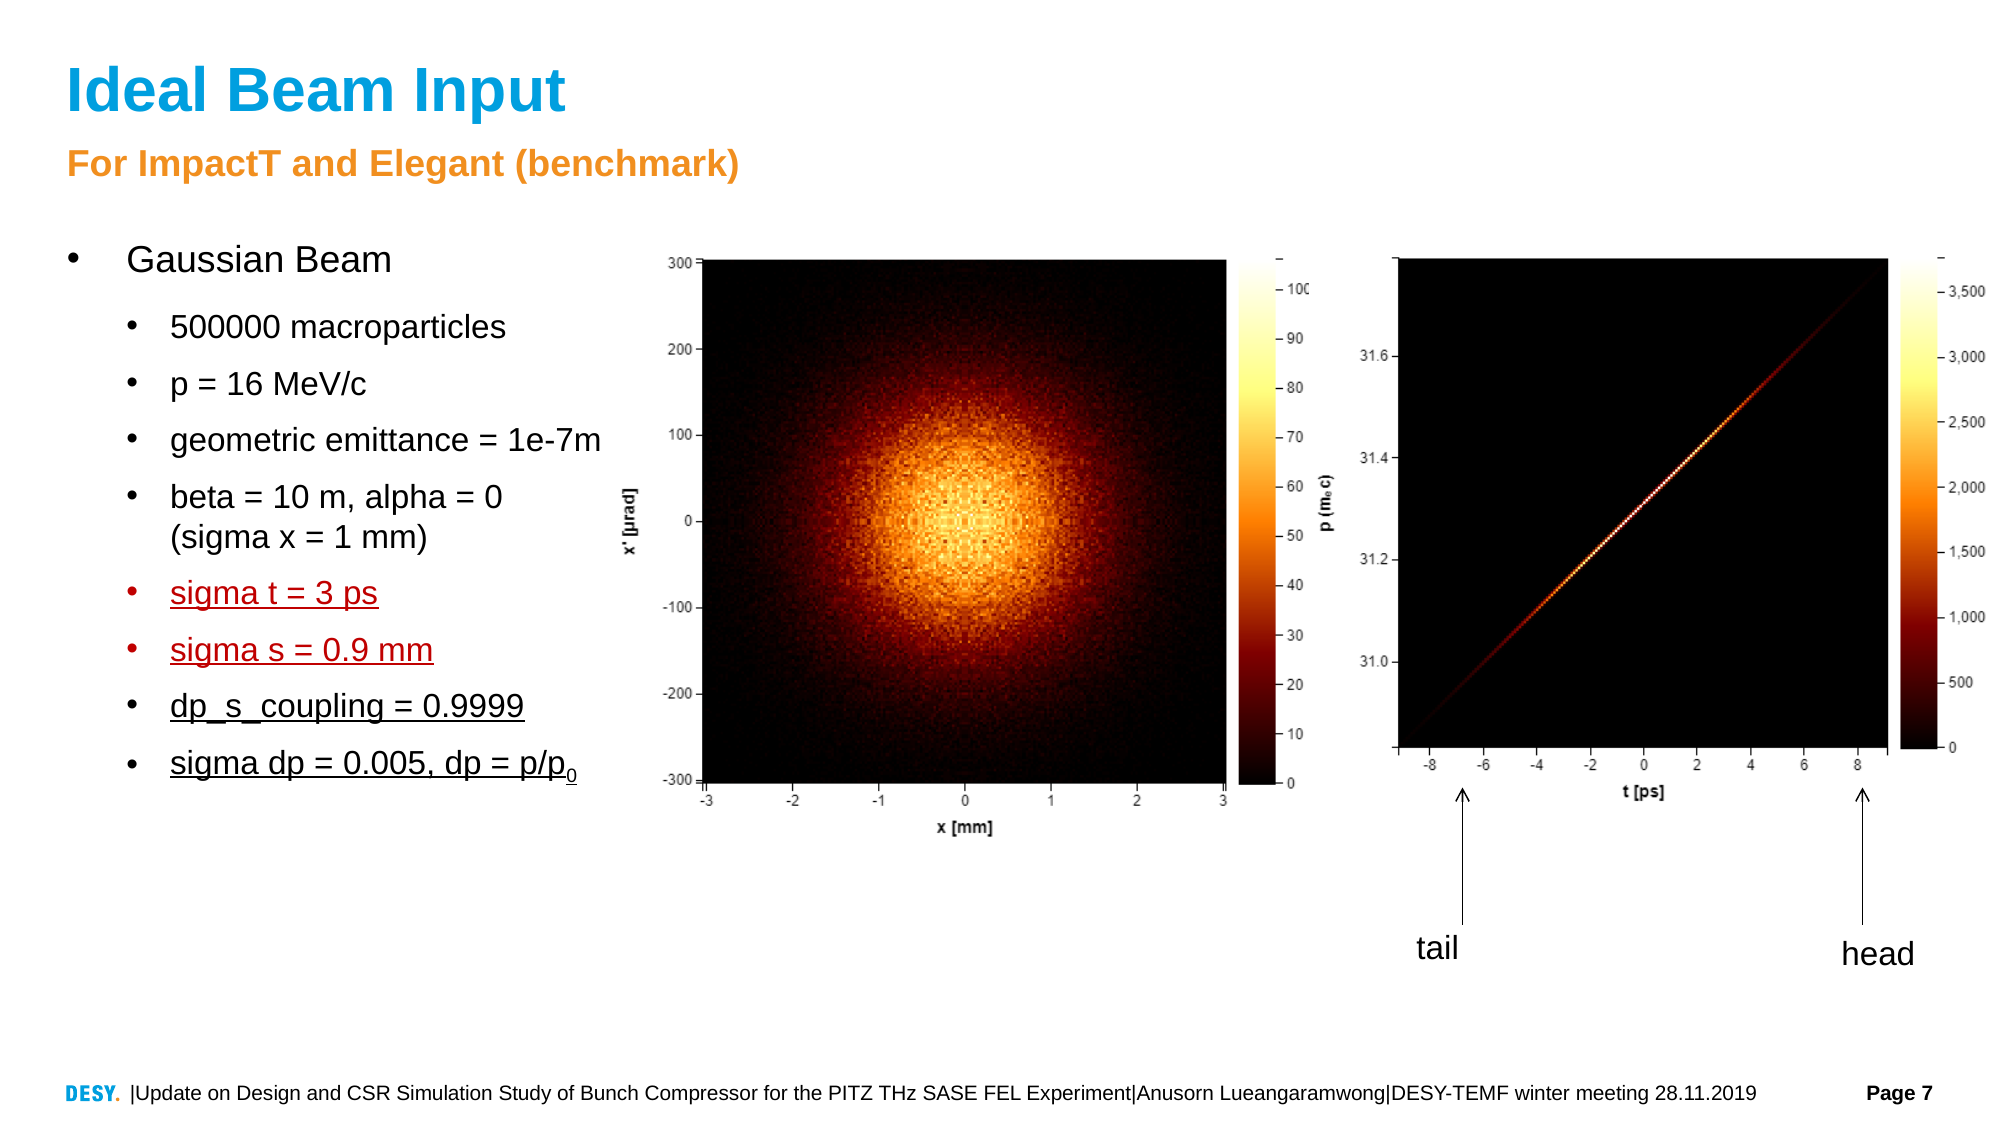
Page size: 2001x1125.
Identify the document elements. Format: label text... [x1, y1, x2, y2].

picture [620, 245, 1309, 838]
title Ideal Beam Input [66, 57, 1933, 132]
footer |Update on Design and CSR Simulation Study of Bunch Compressor for the PITZ THz SASE FEL Experiment|Anusorn Lueangaramwong|DESY-TEMF winter meeting 28.11.2019 [129, 1079, 1762, 1111]
picture [1312, 245, 1988, 806]
list Gaussian Beam 500000 macroparticles p = 16 MeV/c geometric emittance = 1e-7m beta = 10 m, alpha = 0 (sigma x = 1 mm) sigma t = 3 ps sigma s = 0.9 mm dp_s_coupling = 0.9999 sigma dp = 0.005, dp = p/p0 [66, 230, 676, 888]
text_box tail [1401, 918, 1475, 974]
text_box head [1826, 924, 1931, 980]
list For ImpactT and Elegant (benchmark) [66, 134, 1933, 197]
